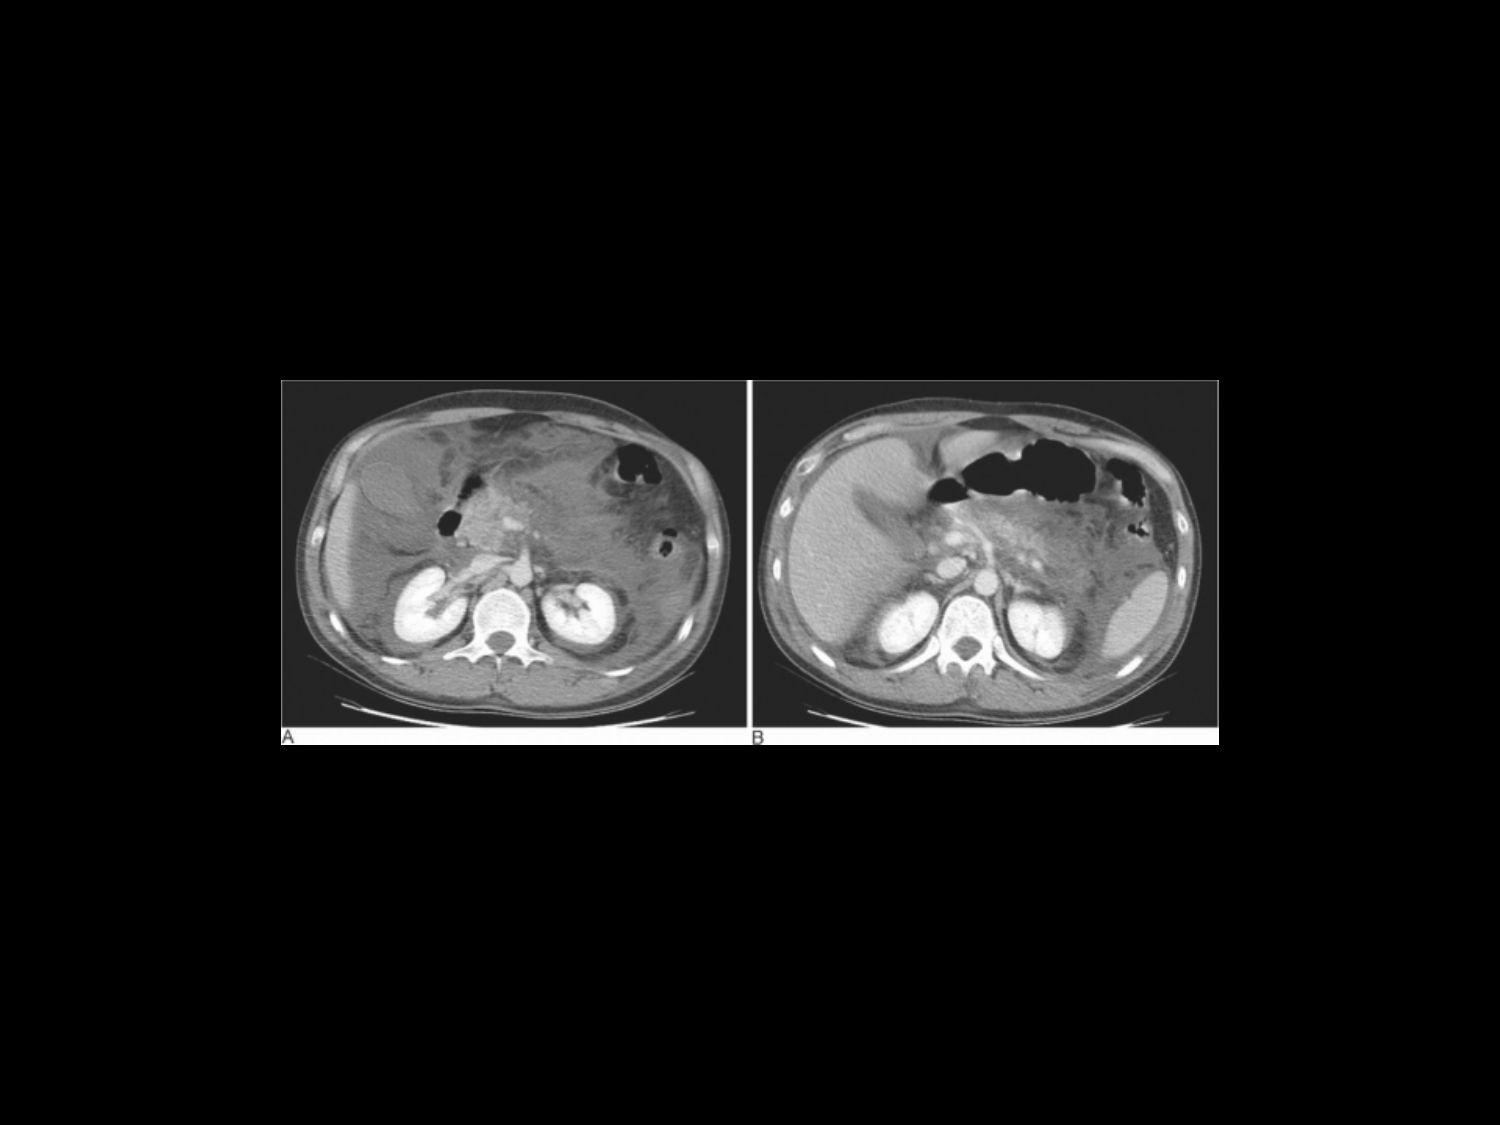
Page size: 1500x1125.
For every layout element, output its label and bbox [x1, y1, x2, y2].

picture [281, 380, 1219, 745]
